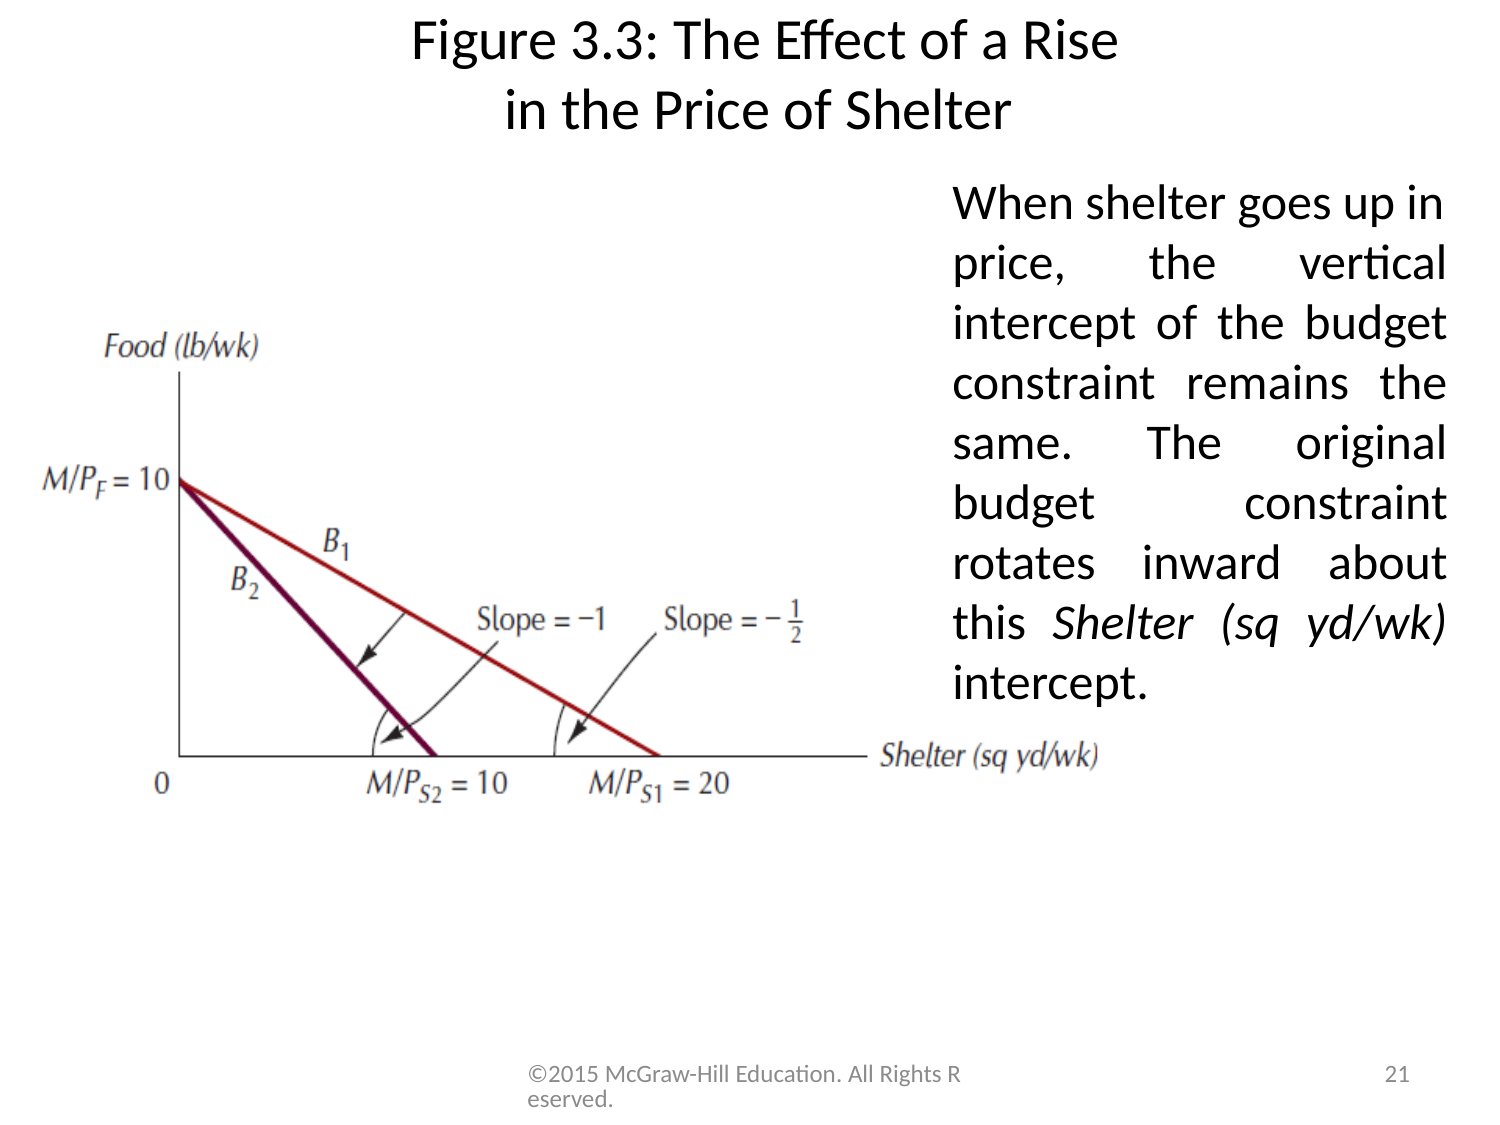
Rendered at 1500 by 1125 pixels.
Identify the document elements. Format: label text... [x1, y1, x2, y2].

text_box When shelter goes up in price, the vertical intercept of the budget constraint remains the same. The original budget constraint rotates inward about this Shelter (sq yd/wk) intercept. [937, 162, 1463, 718]
picture [24, 312, 1113, 826]
title Figure 3.3: The Effect of a Rise in the Price of Shelter [90, 50, 1441, 163]
footer ©2015 McGraw-Hill Education. All Rights Reserved. [512, 1042, 988, 1103]
slide_number 21 [1074, 1042, 1425, 1103]
